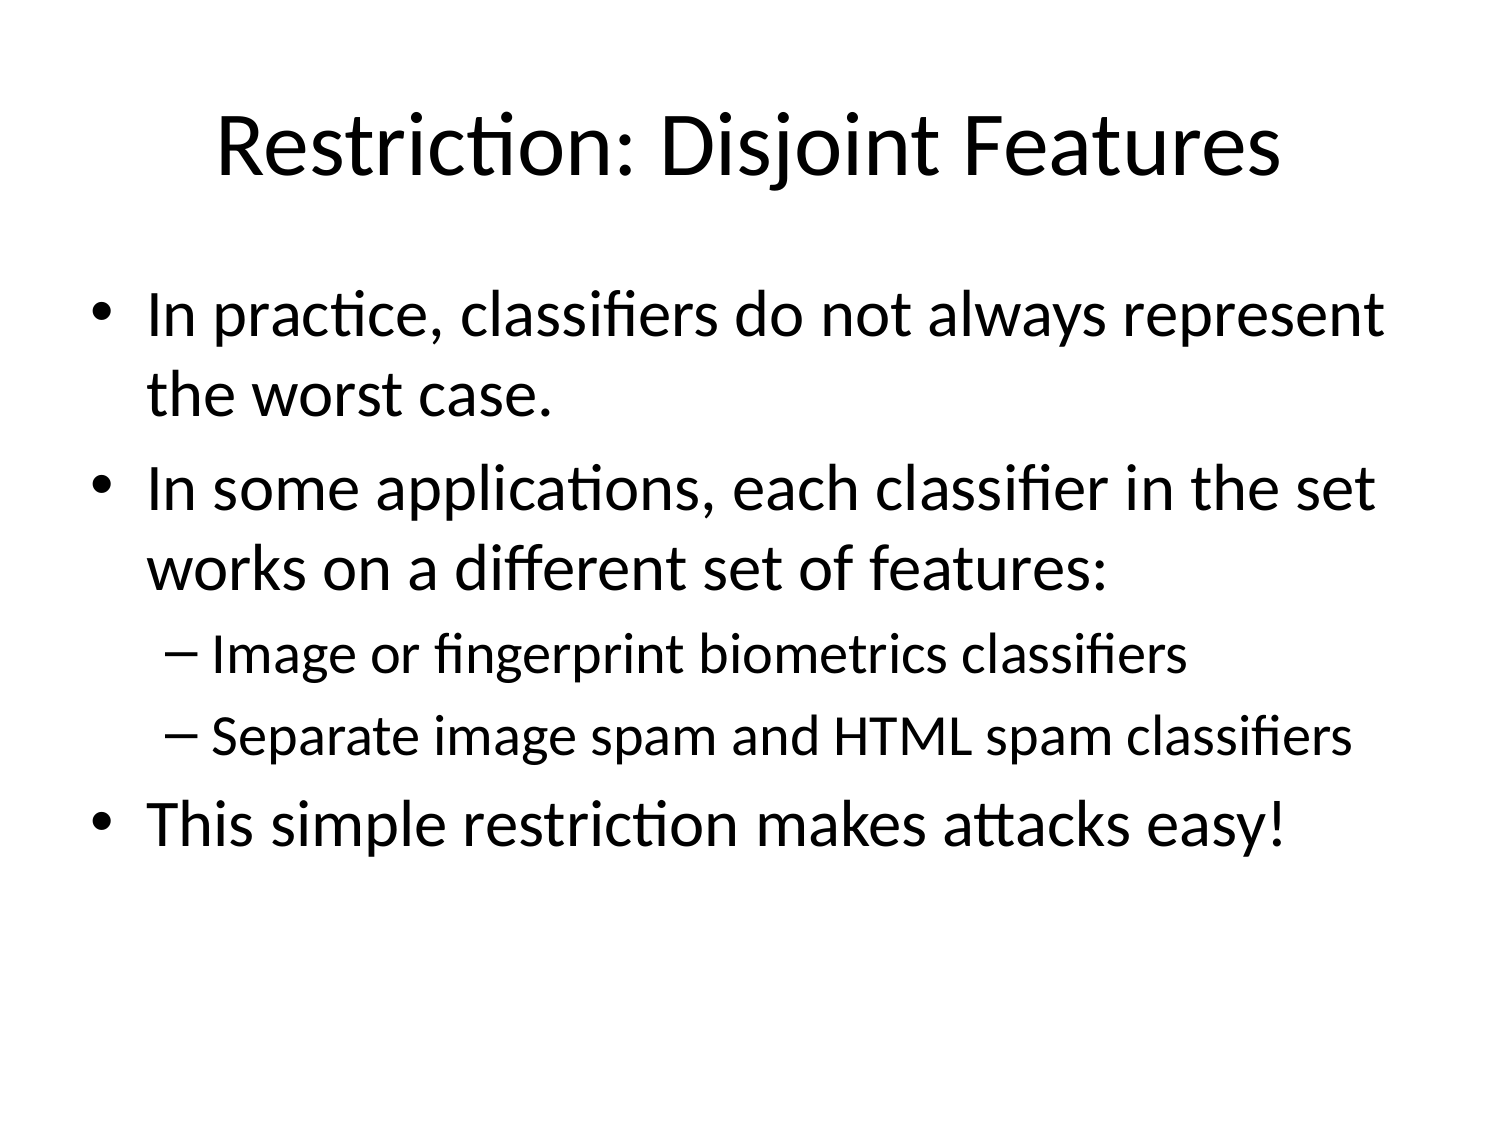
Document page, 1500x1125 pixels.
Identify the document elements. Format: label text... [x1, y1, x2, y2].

list In practice, classifiers do not always represent the worst case. In some applications, each classifier in the set works on a different set of features: Image or fingerprint biometrics classifiers Separate image spam and HTML spam classifiers This simple restriction makes attacks easy! [75, 262, 1425, 1005]
title Restriction: Disjoint Features [75, 45, 1425, 233]
